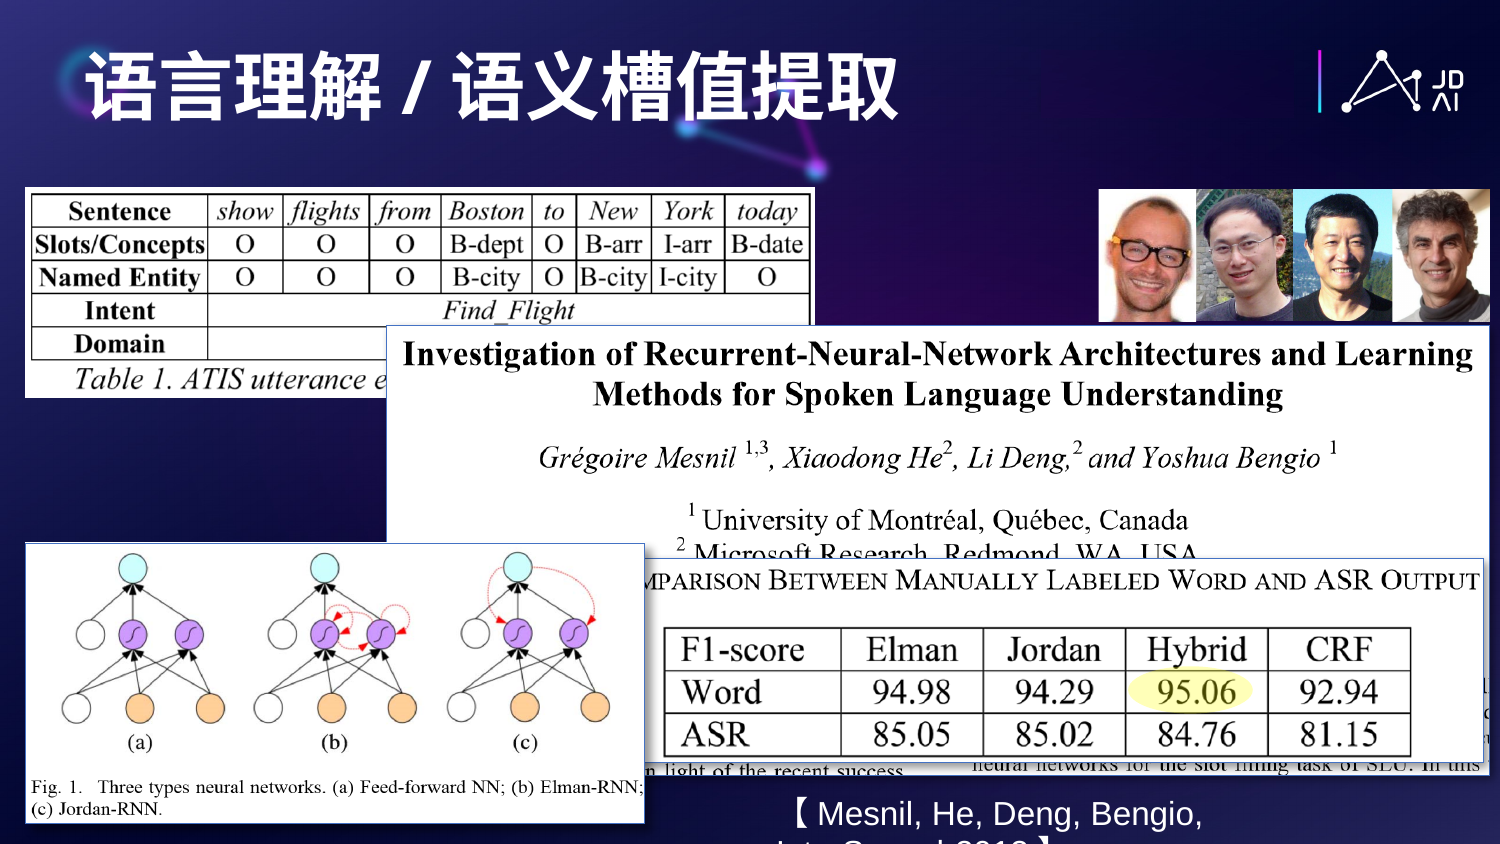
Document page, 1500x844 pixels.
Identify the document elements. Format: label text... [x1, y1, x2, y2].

text_box 语言理解/语义槽值提取 [68, 27, 1363, 152]
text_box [386, 189, 1490, 776]
picture [0, 0, 1500, 844]
text_box 【Mesnil, He, Deng, Bengio, InterSpeech2013】 [761, 784, 1490, 844]
